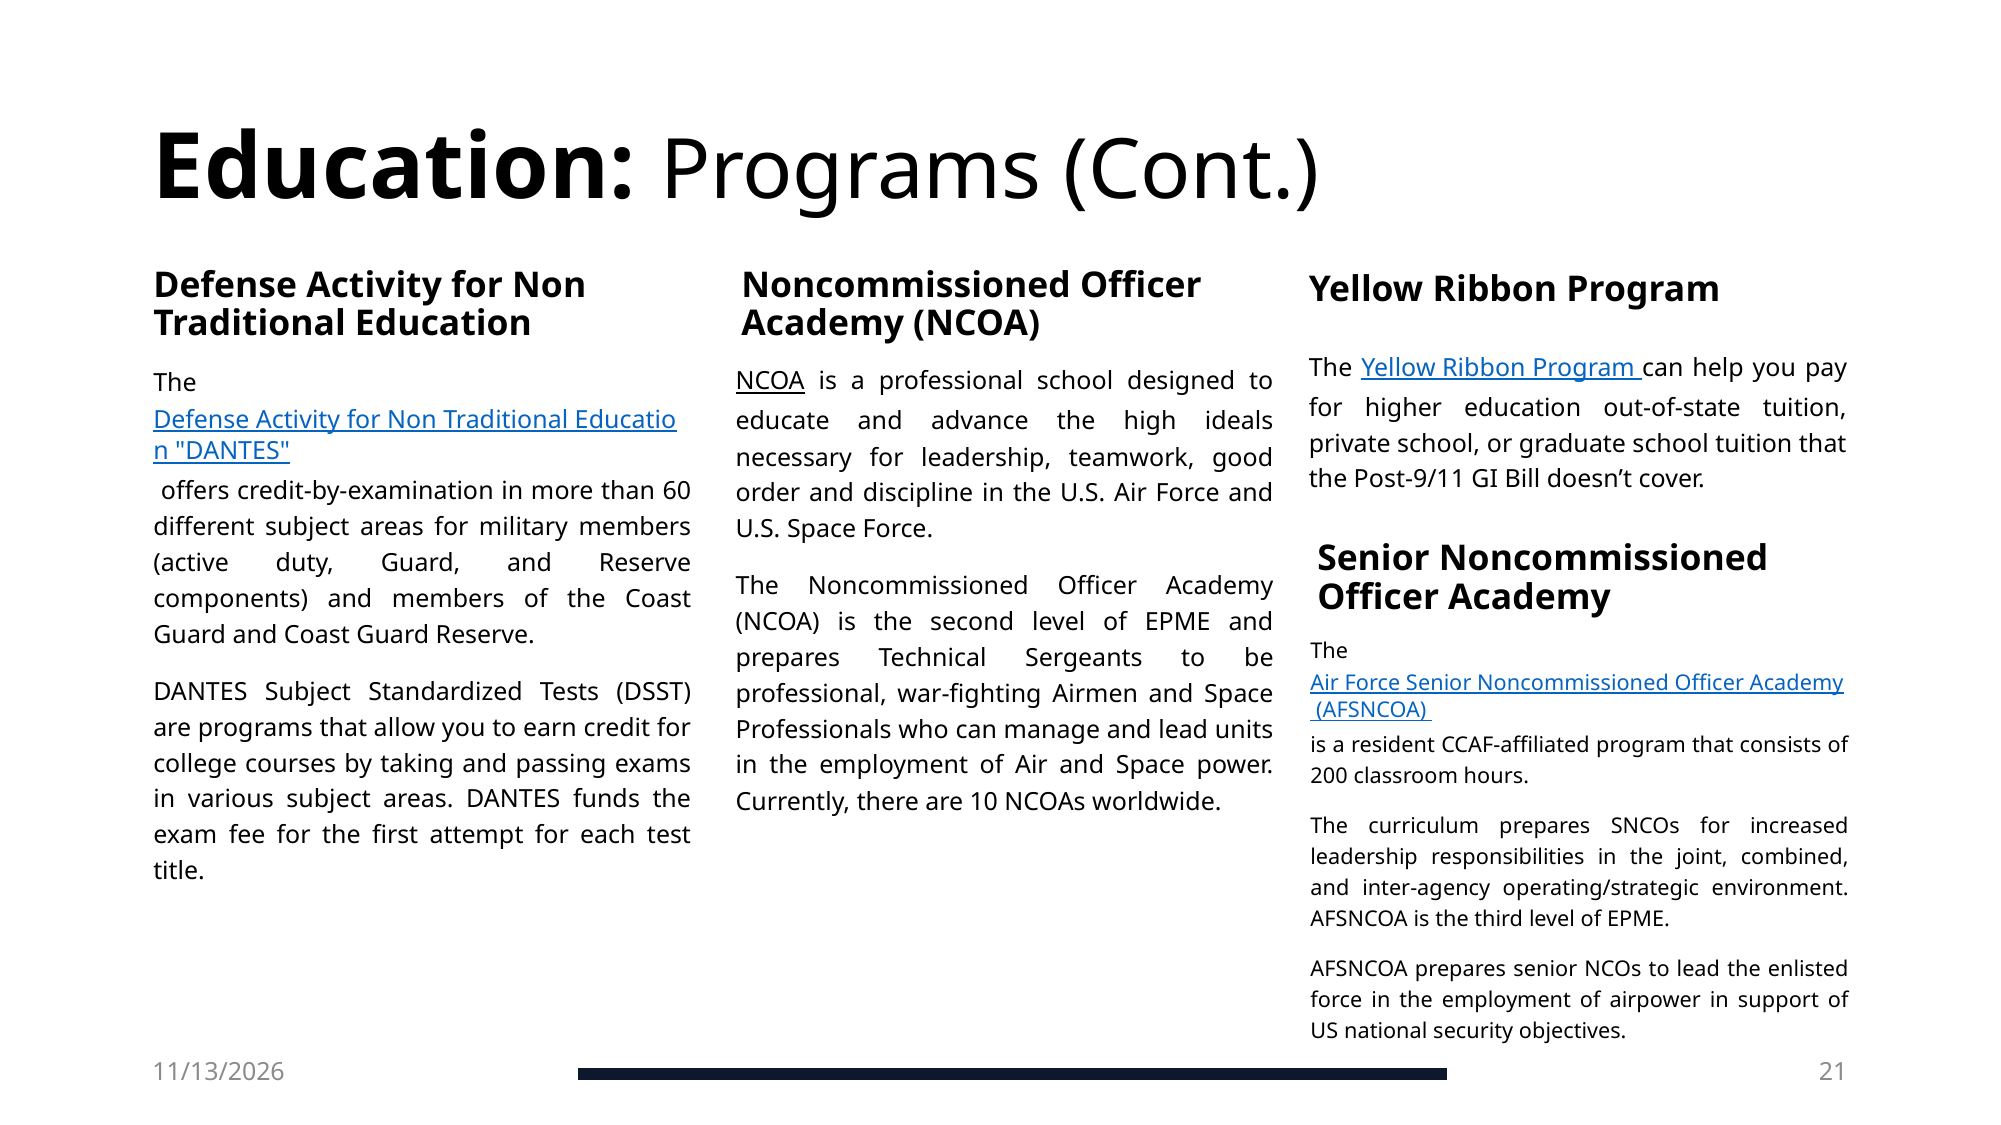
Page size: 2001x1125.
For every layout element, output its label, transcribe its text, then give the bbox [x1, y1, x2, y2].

list Senior Noncommissioned Officer Academy [1302, 553, 1872, 625]
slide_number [137, 1042, 588, 1103]
list The Defense Activity for Non Traditional Education "DANTES" offers credit-by-examination in more than 60 different subject areas for military members (active duty, Guard, and Reserve components) and members of the Coast Guard and Coast Guard Reserve. DANTES Subject Standardized Tests (DSST) are programs that allow you to earn credit for college courses by taking and passing exams in various subject areas. DANTES funds the exam fee for the first attempt for each test title. [138, 352, 708, 857]
list The Air Force Senior Noncommissioned Officer Academy (AFSNCOA) is a resident CCAF-affiliated program that consists of 200 classroom hours. The curriculum prepares SNCOs for increased leadership responsibilities in the joint, combined, and inter-agency operating/strategic environment. AFSNCOA is the third level of EPME. AFSNCOA prepares senior NCOs to lead the enlisted force in the employment of airpower in support of US national security objectives. [1295, 623, 1865, 1025]
list NCOA is a professional school designed to educate and advance the high ideals necessary for leadership, teamwork, good order and discipline in the U.S. Air Force and U.S. Space Force. The Noncommissioned Officer Academy (NCOA) is the second level of EPME and prepares Technical Sergeants to be professional, war-fighting Airmen and Space Professionals who can manage and lead units in the employment of Air and Space power. Currently, there are 10 NCOAs worldwide. [720, 350, 1290, 738]
list The Yellow Ribbon Program can help you pay for higher education out-of-state tuition, private school, or graduate school tuition that the Post-9/11 GI Bill doesn’t cover. [1293, 336, 1863, 624]
list Defense Activity for Non Traditional Education [138, 279, 708, 351]
list Yellow Ribbon Program [1293, 245, 1863, 317]
slide_number 21 [1412, 1042, 1863, 1103]
list Noncommissioned Officer Academy (NCOA) [726, 279, 1296, 351]
title Education: Programs (Cont.) [137, 59, 1863, 278]
